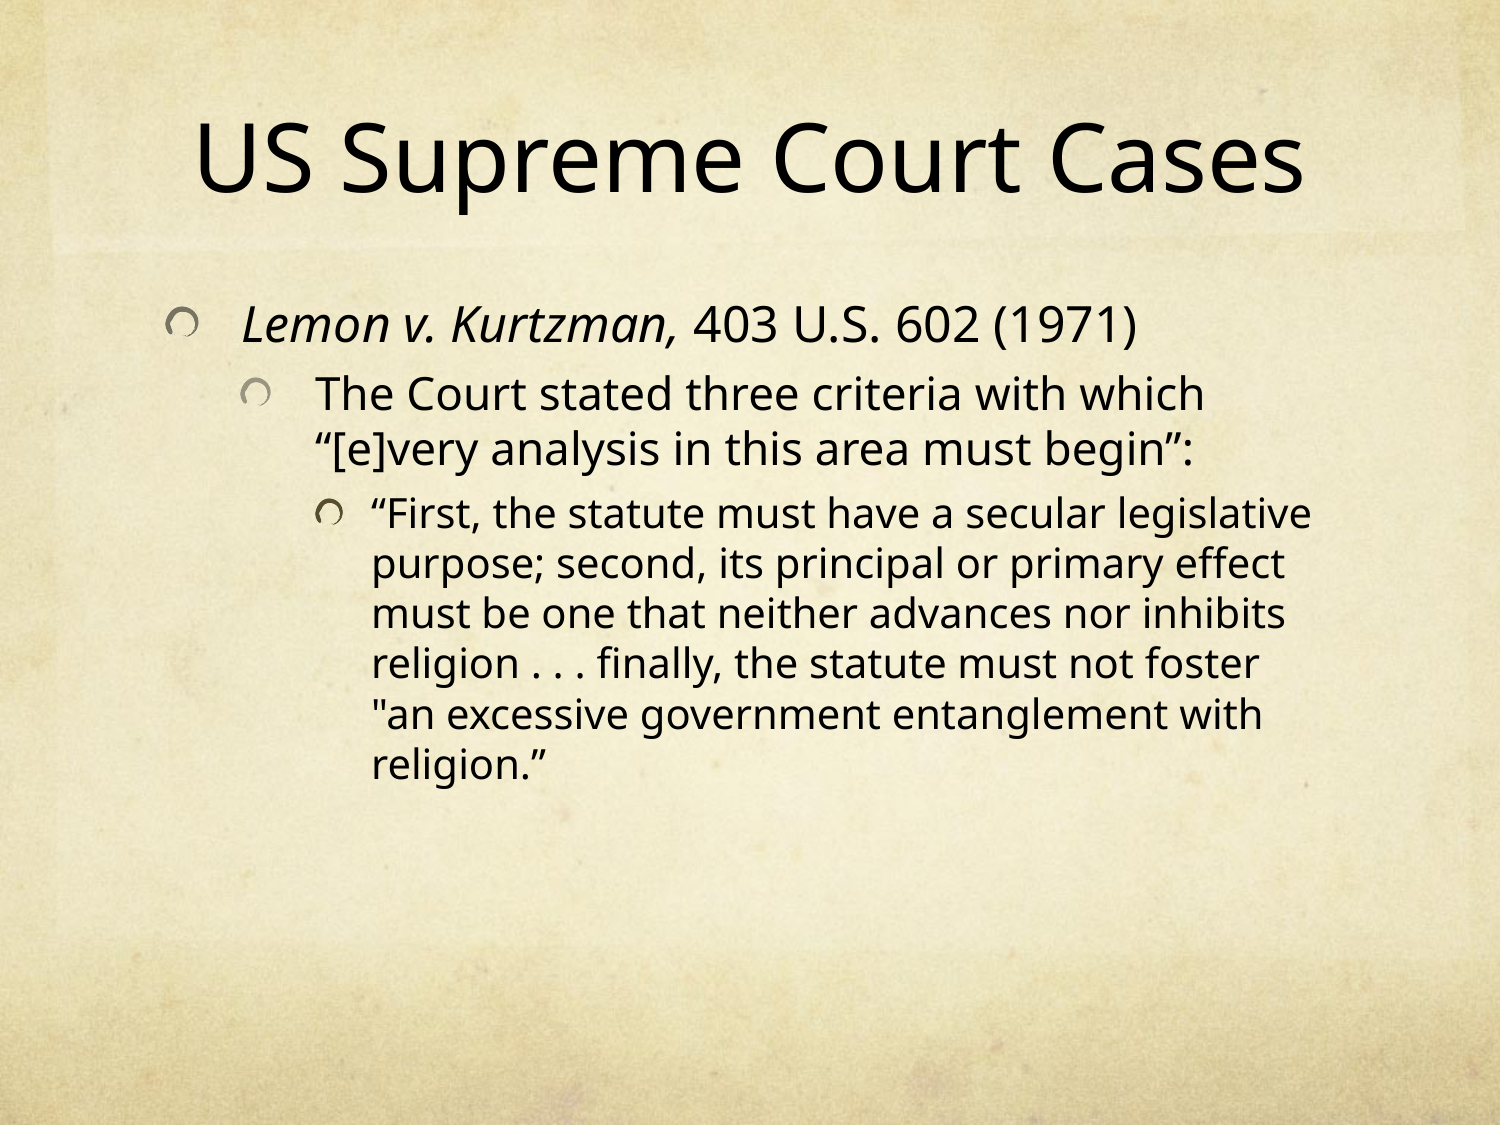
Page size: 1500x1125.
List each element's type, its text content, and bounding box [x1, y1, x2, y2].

picture [0, 0, 1500, 1125]
list Lemon v. Kurtzman, 403 U.S. 602 (1971) The Court stated three criteria with which “[e]very analysis in this area must begin”: “First, the statute must have a secular legislative purpose; second, its principal or primary effect must be one that neither advances nor inhibits religion . . . finally, the statute must not foster "an excessive government entanglement with religion.” [150, 284, 1350, 950]
title US Supreme Court Cases [150, 82, 1350, 225]
